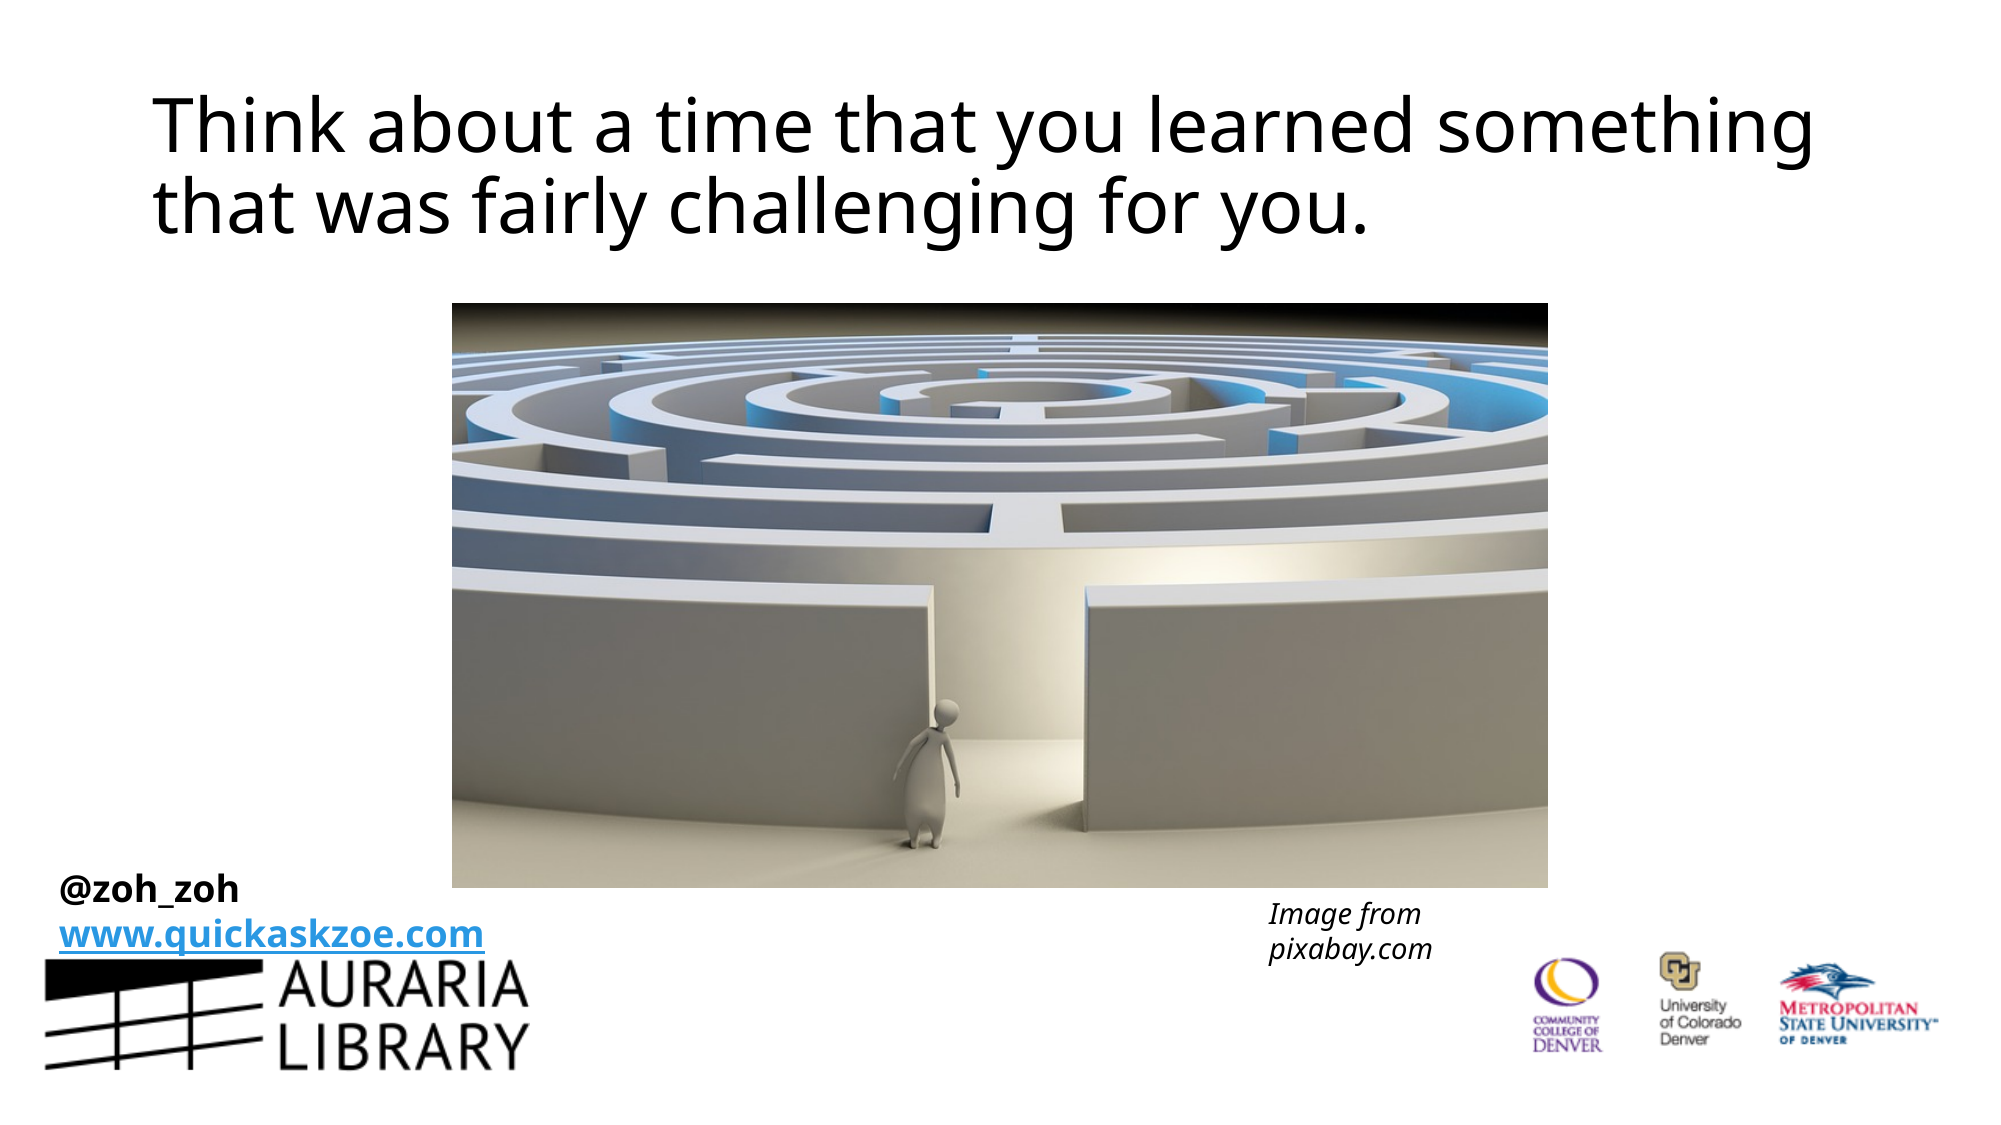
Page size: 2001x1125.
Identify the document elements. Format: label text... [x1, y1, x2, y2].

picture [1488, 933, 1956, 1093]
text_box Image from pixabay.com [1254, 887, 1576, 973]
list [451, 303, 1548, 888]
title Think about a time that you learned something that was fairly challenging for you. [137, 59, 1863, 278]
